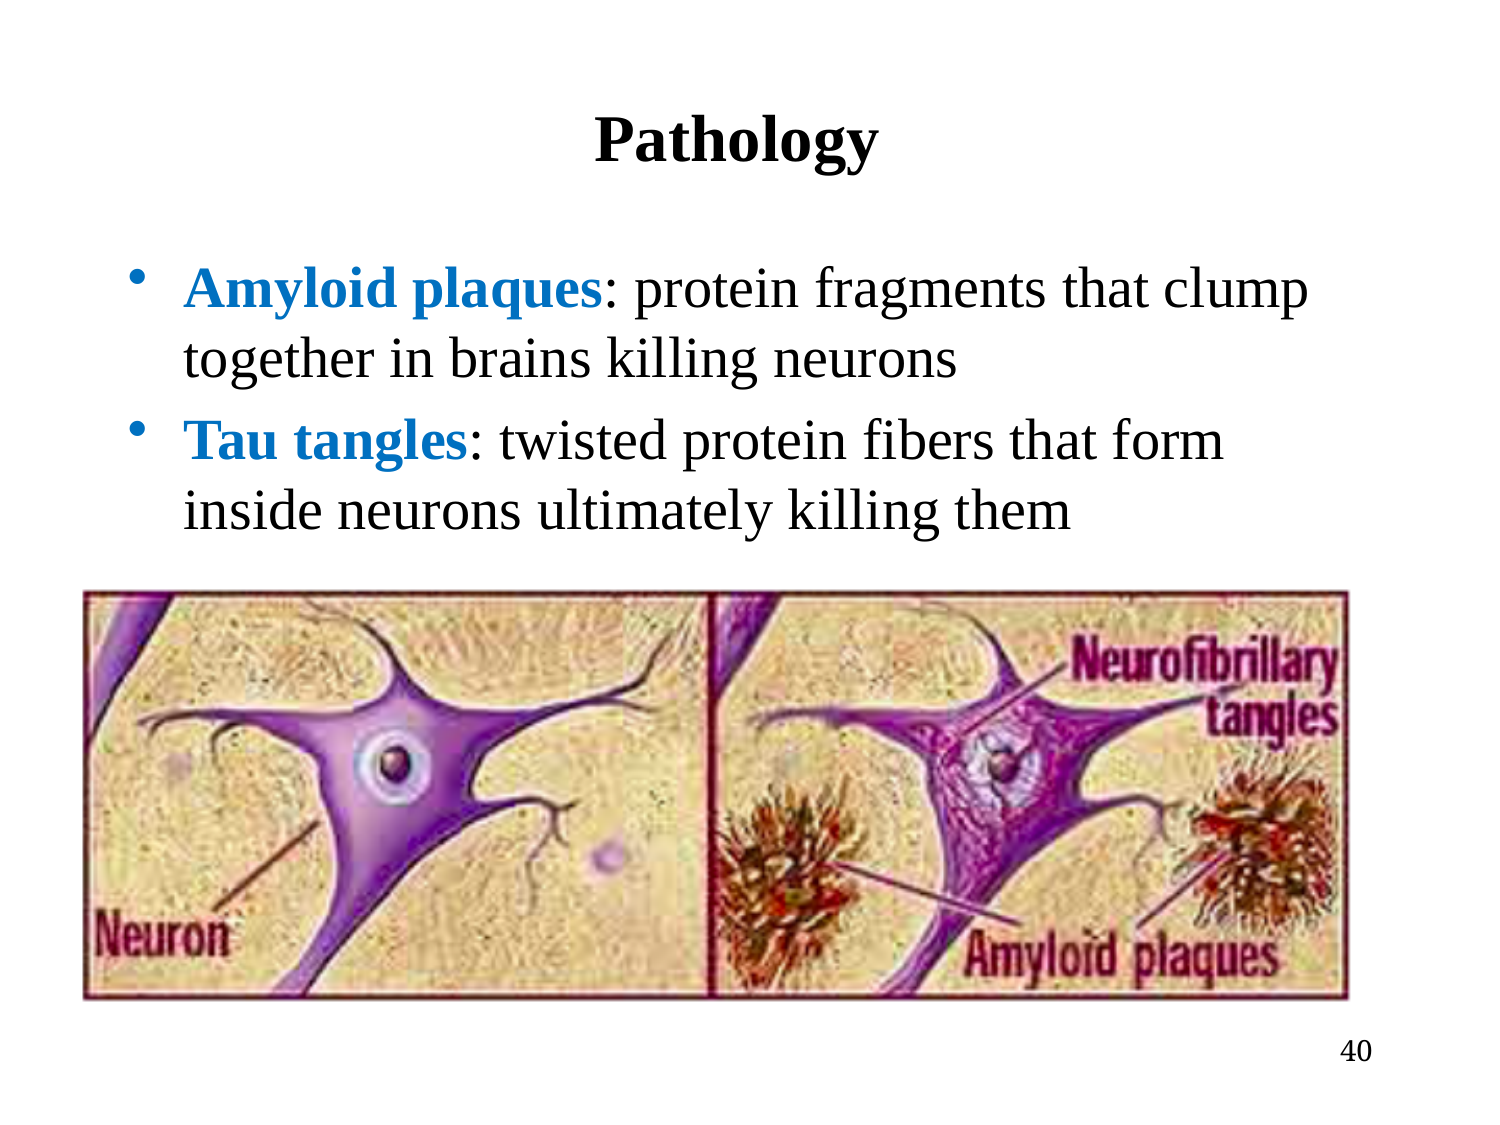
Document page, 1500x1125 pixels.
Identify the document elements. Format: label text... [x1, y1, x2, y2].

title Pathology [99, 58, 1375, 211]
slide_number 40 [1074, 1024, 1388, 1101]
picture [74, 586, 1363, 1008]
list Amyloid plaques: protein fragments that clump together in brains killing neurons Tau tangles: twisted protein fibers that form inside neurons ultimately killing them [112, 241, 1388, 1000]
